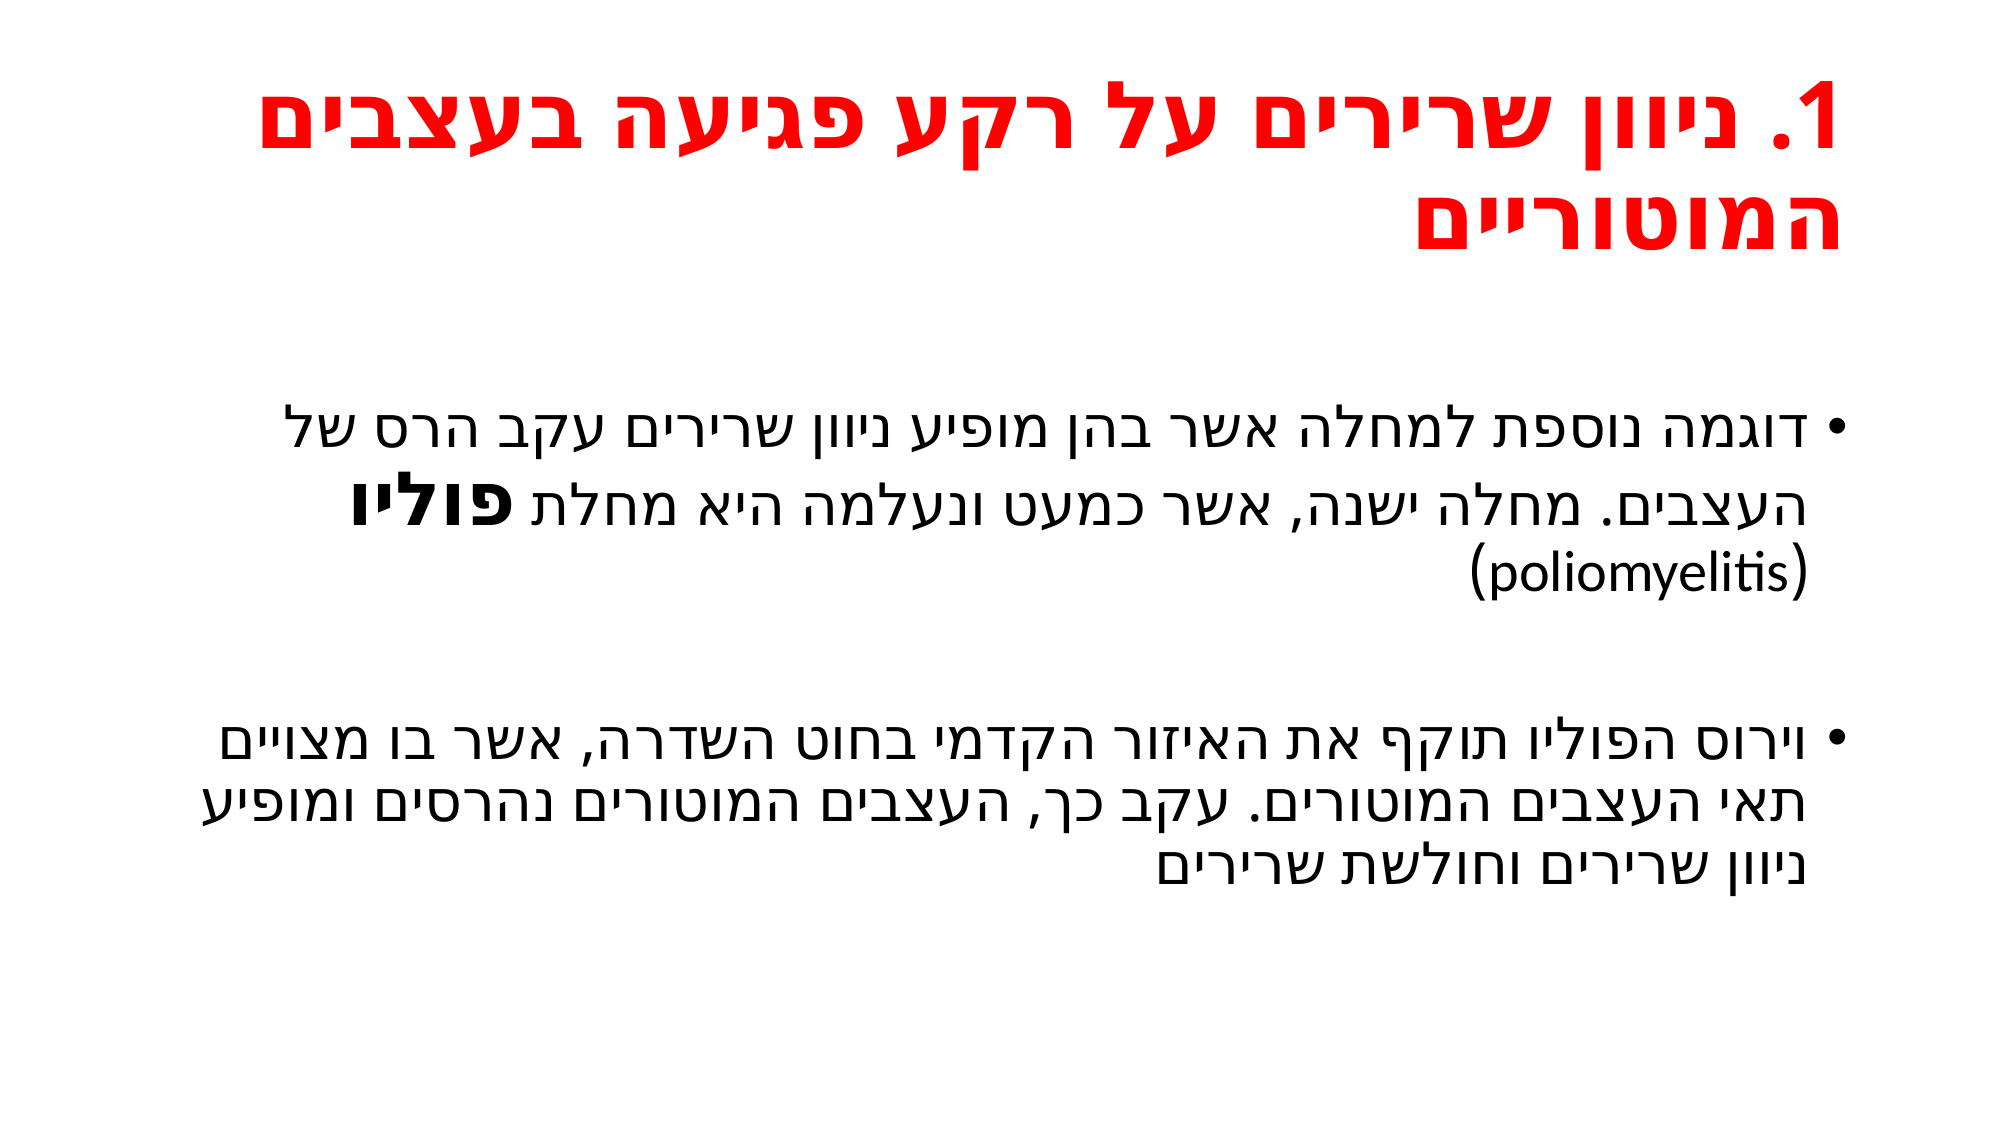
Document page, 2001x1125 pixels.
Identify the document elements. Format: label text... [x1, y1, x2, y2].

title 1. ניוון שרירים על רקע פגיעה בעצבים המוטוריים [137, 59, 1863, 278]
list דוגמה נוספת למחלה אשר בהן מופיע ניוון שרירים עקב הרס של העצבים. מחלה ישנה, אשר כמעט ונעלמה היא מחלת פוליו (poliomyelitis) וירוס הפוליו תוקף את האיזור הקדמי בחוט השדרה, אשר בו מצויים תאי העצבים המוטורים. עקב כך, העצבים המוטורים נהרסים ומופיע ניוון שרירים וחולשת שרירים [137, 299, 1863, 1014]
